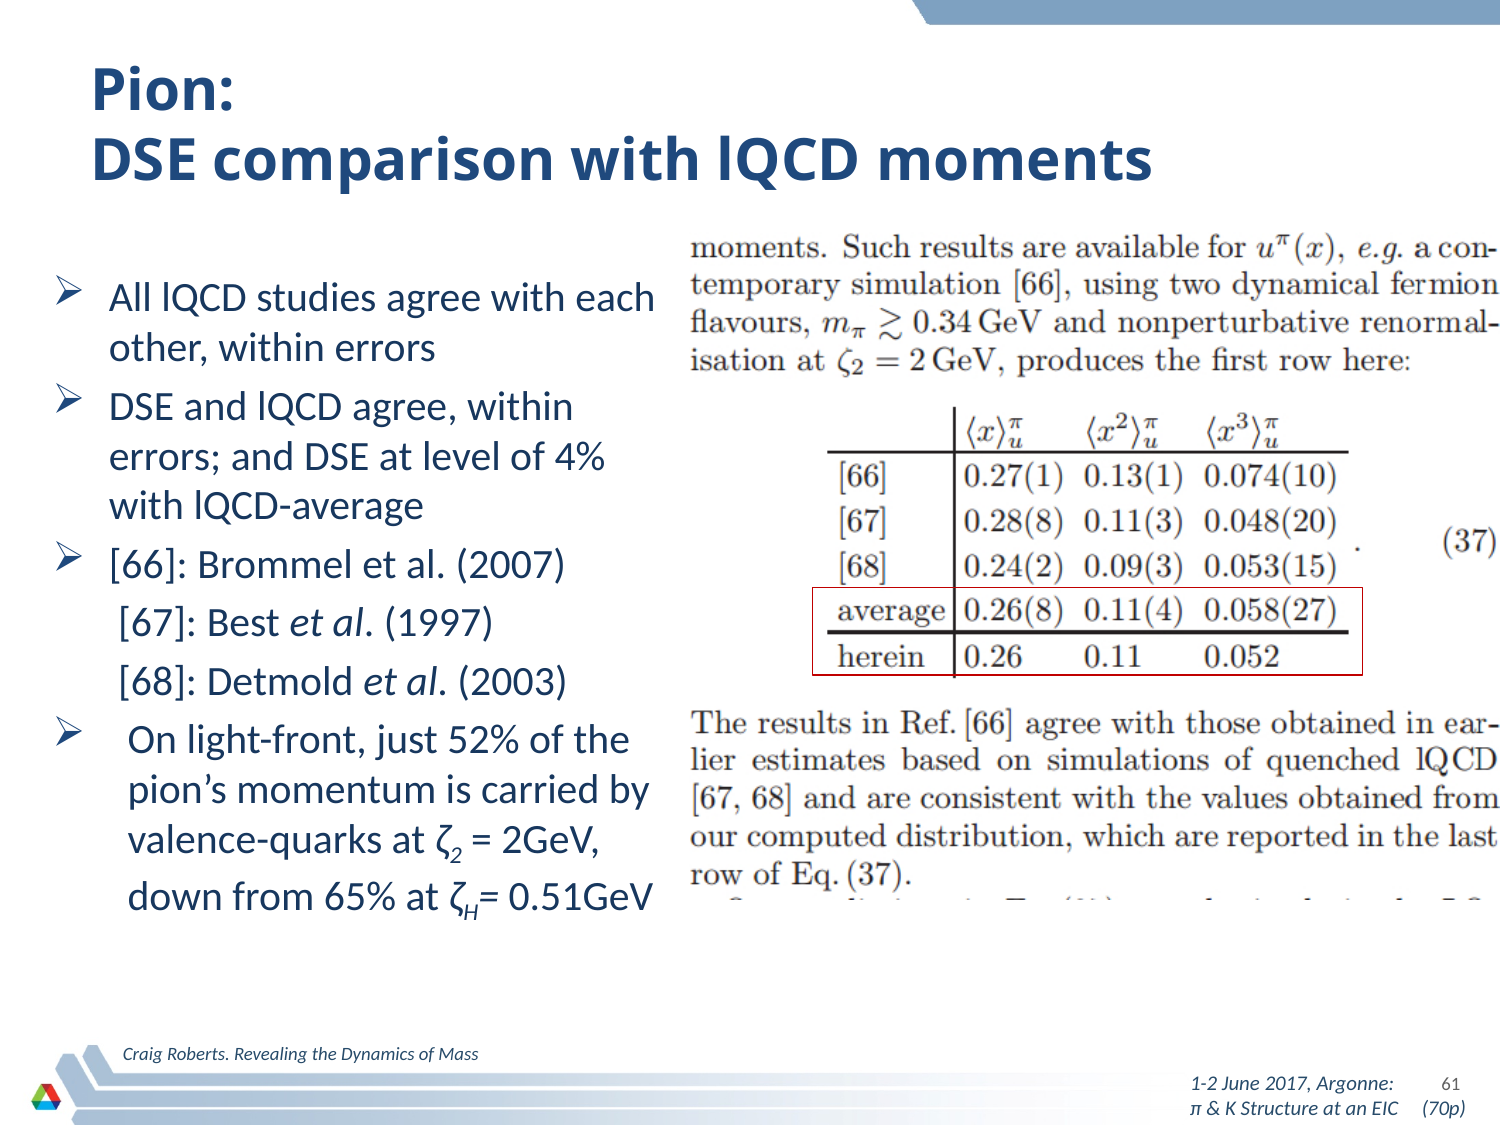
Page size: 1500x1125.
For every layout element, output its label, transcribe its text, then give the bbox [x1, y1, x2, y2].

title Pion: DSE comparison with lQCD moments [74, 44, 1426, 233]
footer Craig Roberts. Revealing the Dynamics of Mass [107, 1034, 1083, 1073]
list All lQCD studies agree with each other, within errors DSE and lQCD agree, within errors; and DSE at level of 4% with lQCD-average [66]: Brommel et al. (2007) [67]: Best et al. (1997) [68]: Detmold et al. (2003) On light-front, just 52% of the pion’s momentum is carried by valence-quarks at ζ2 = 2GeV, down from 65% at ζH= 0.51GeV [37, 262, 678, 1006]
picture [0, 0, 1500, 26]
picture [0, 1037, 1500, 1125]
slide_number 61 [1412, 1064, 1476, 1125]
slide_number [1174, 1062, 1488, 1125]
picture [689, 231, 1500, 901]
